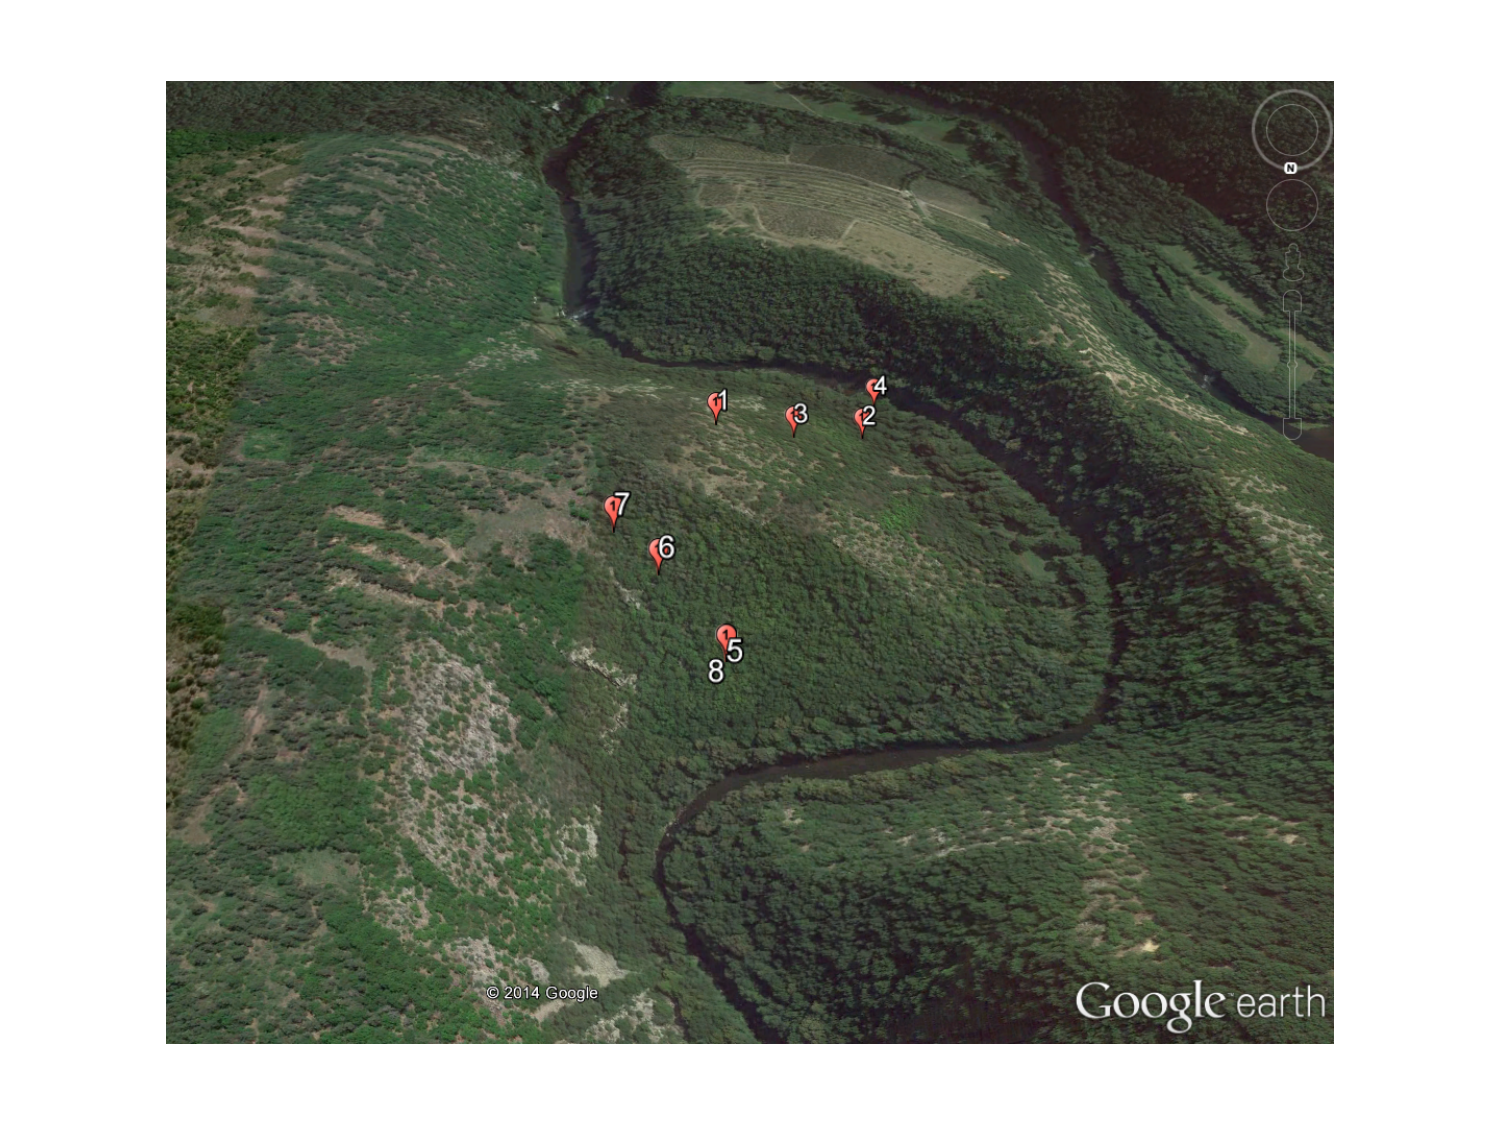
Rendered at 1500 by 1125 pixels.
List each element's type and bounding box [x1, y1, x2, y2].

picture [165, 81, 1335, 1044]
